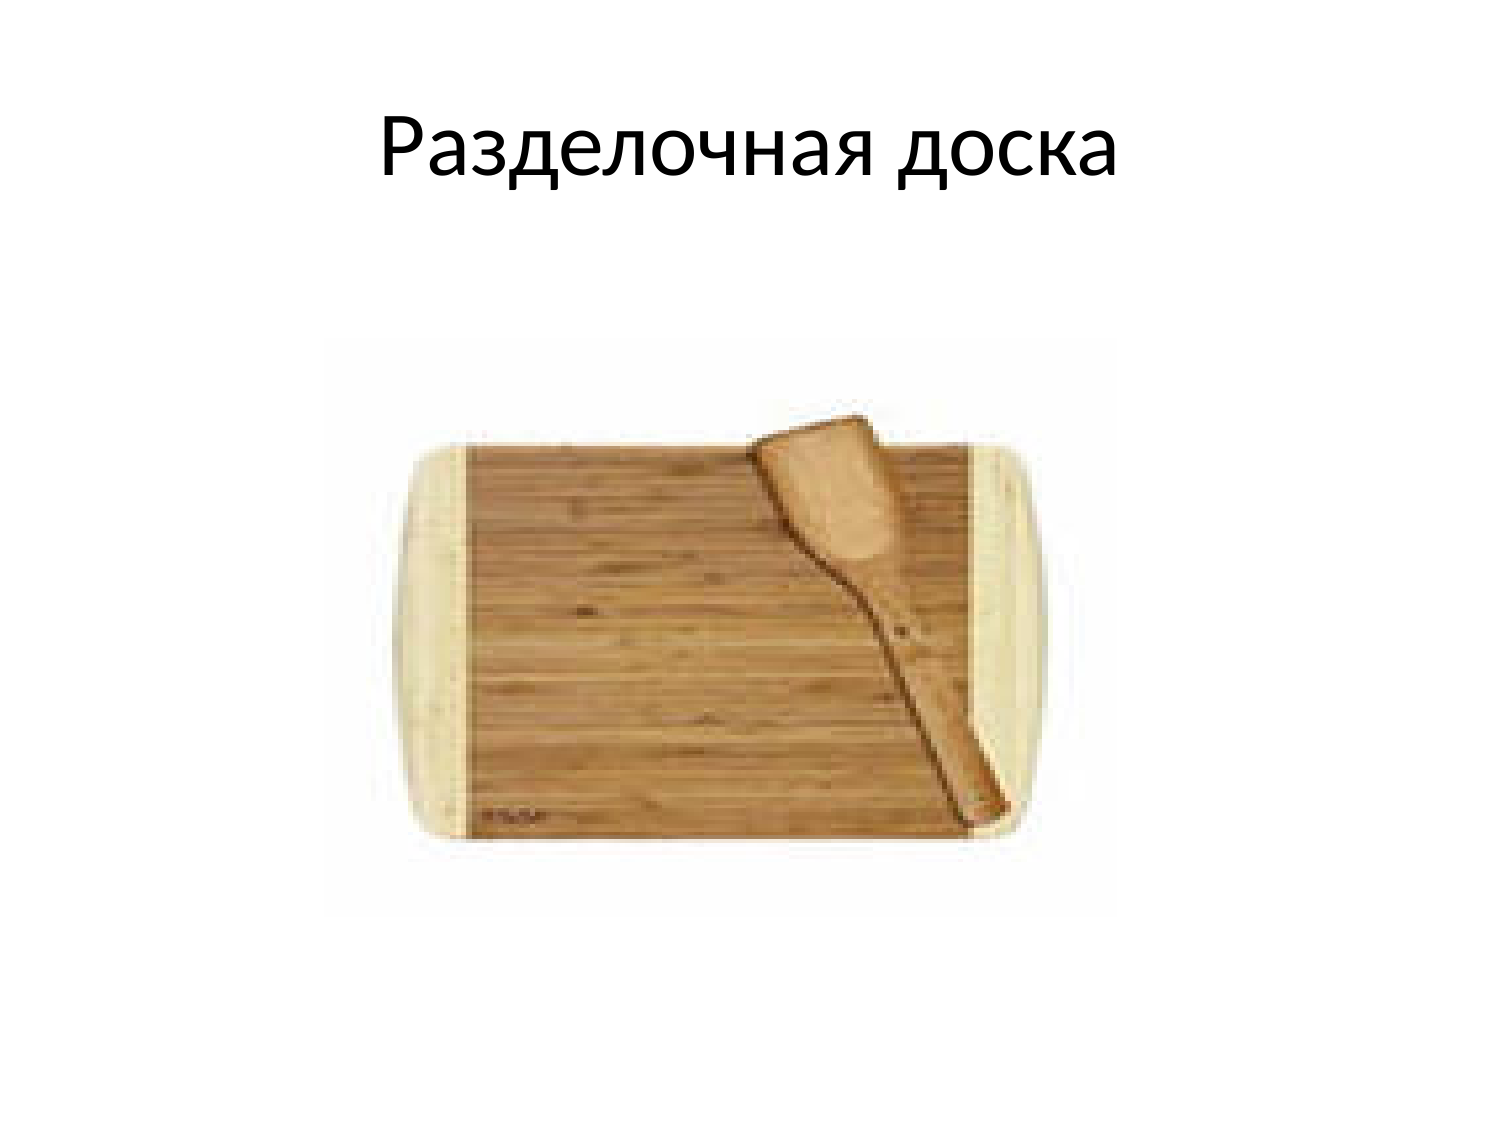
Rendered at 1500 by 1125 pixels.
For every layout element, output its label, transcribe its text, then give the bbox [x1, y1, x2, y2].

title Разделочная доска [75, 45, 1425, 233]
picture [324, 337, 1117, 918]
